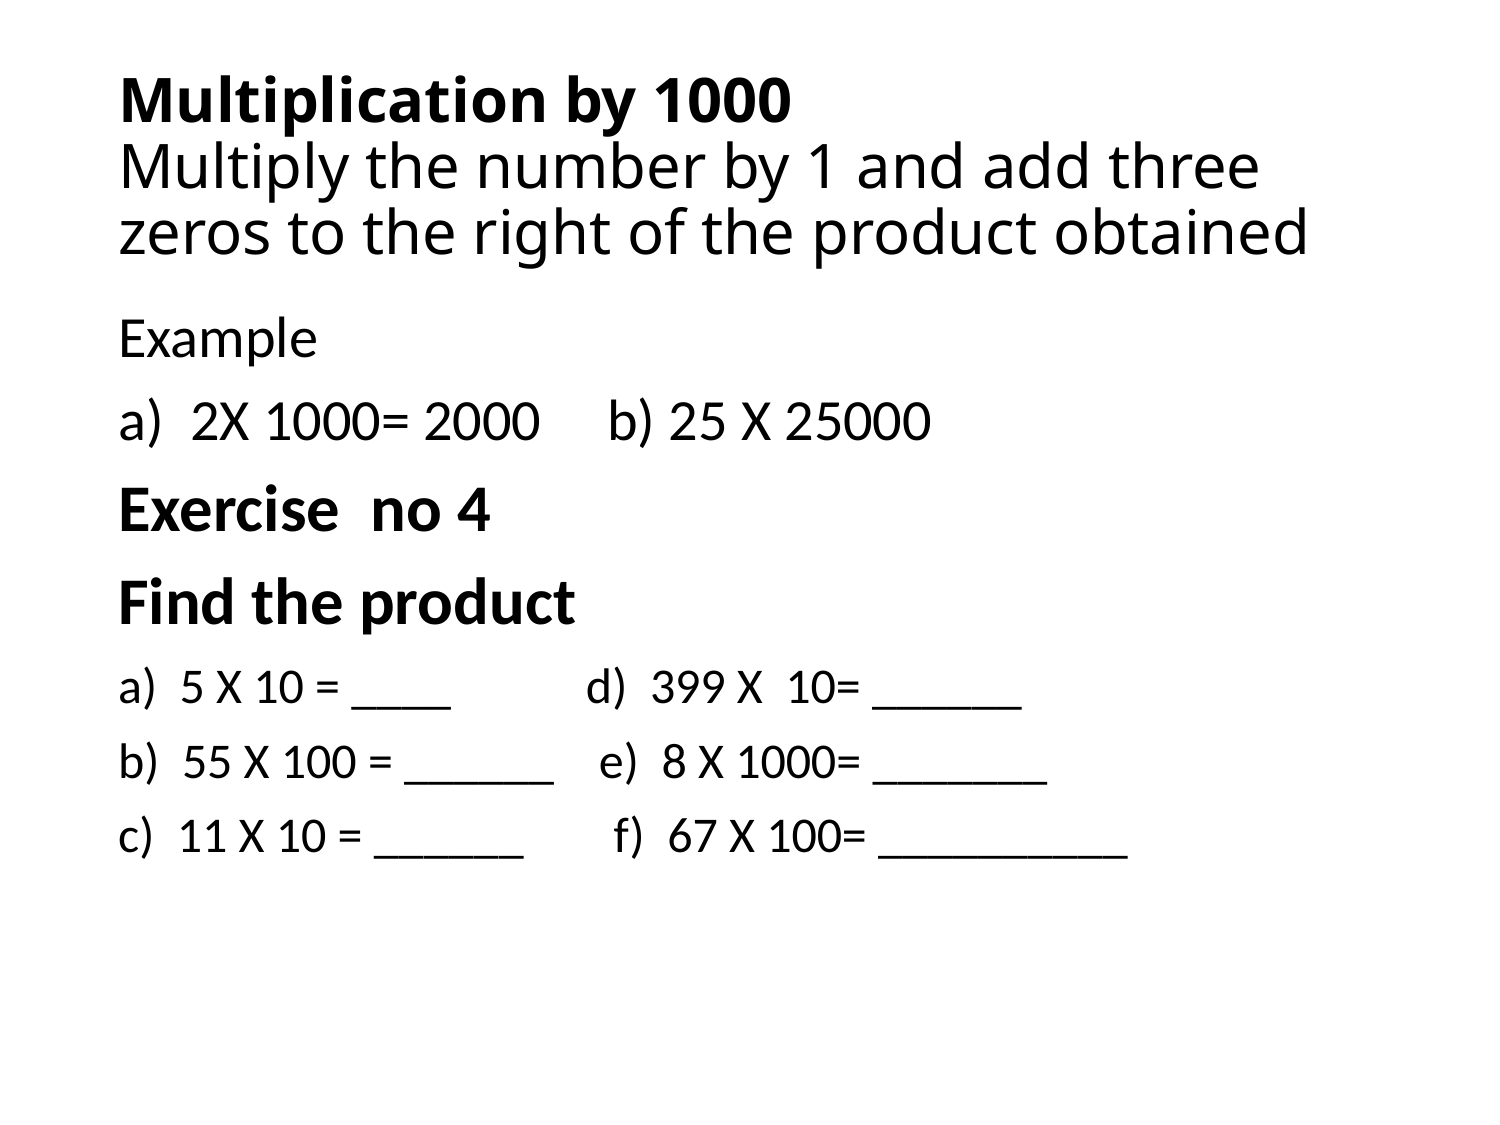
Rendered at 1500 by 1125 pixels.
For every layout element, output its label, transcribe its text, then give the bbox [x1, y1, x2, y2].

title Multiplication by 1000 Multiply the number by 1 and add three zeros to the right of the product obtained [103, 59, 1397, 278]
list Example a) 2X 1000= 2000 b) 25 X 25000 Exercise no 4 Find the product a) 5 X 10 = ____ d) 399 X 10= ______ b) 55 X 100 = ______ e) 8 X 1000= _______ c) 11 X 10 = ______ f) 67 X 100= __________ [103, 299, 1397, 1014]
